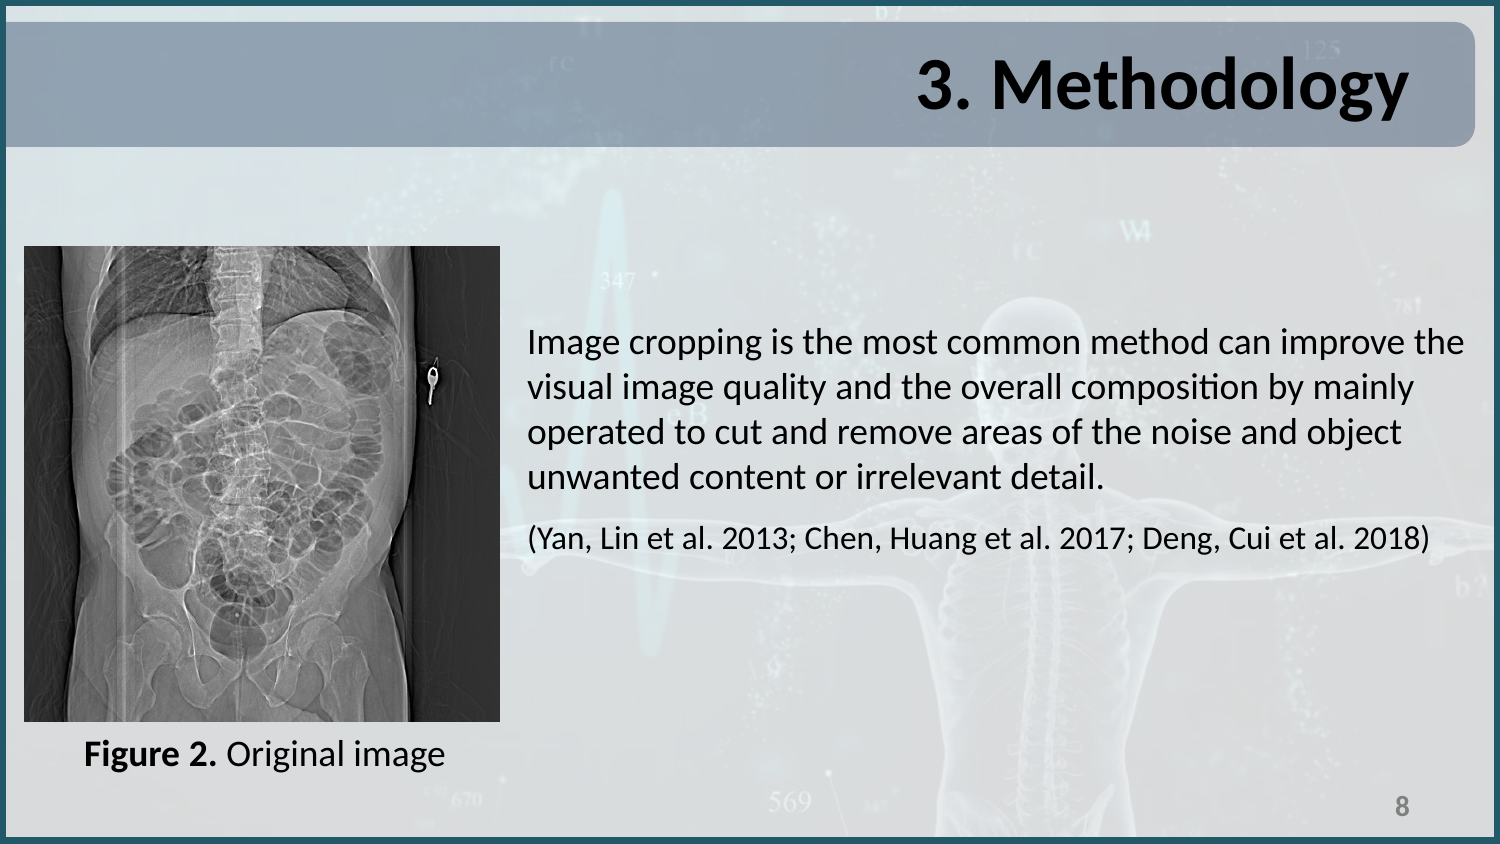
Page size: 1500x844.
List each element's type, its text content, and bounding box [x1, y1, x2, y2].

text_box [0, 0, 1500, 844]
picture [24, 246, 501, 723]
slide_number 8 [1074, 782, 1425, 827]
text_box Image cropping is the most common method can improve the visual image quality and the overall composition by mainly operated to cut and remove areas of the noise and object unwanted content or irrelevant detail. (Yan, Lin et al. 2013; Chen, Huang et al. 2017; Deng, Cui et al. 2018) [512, 309, 1488, 564]
text_box Figure 2. Original image [69, 730, 462, 782]
